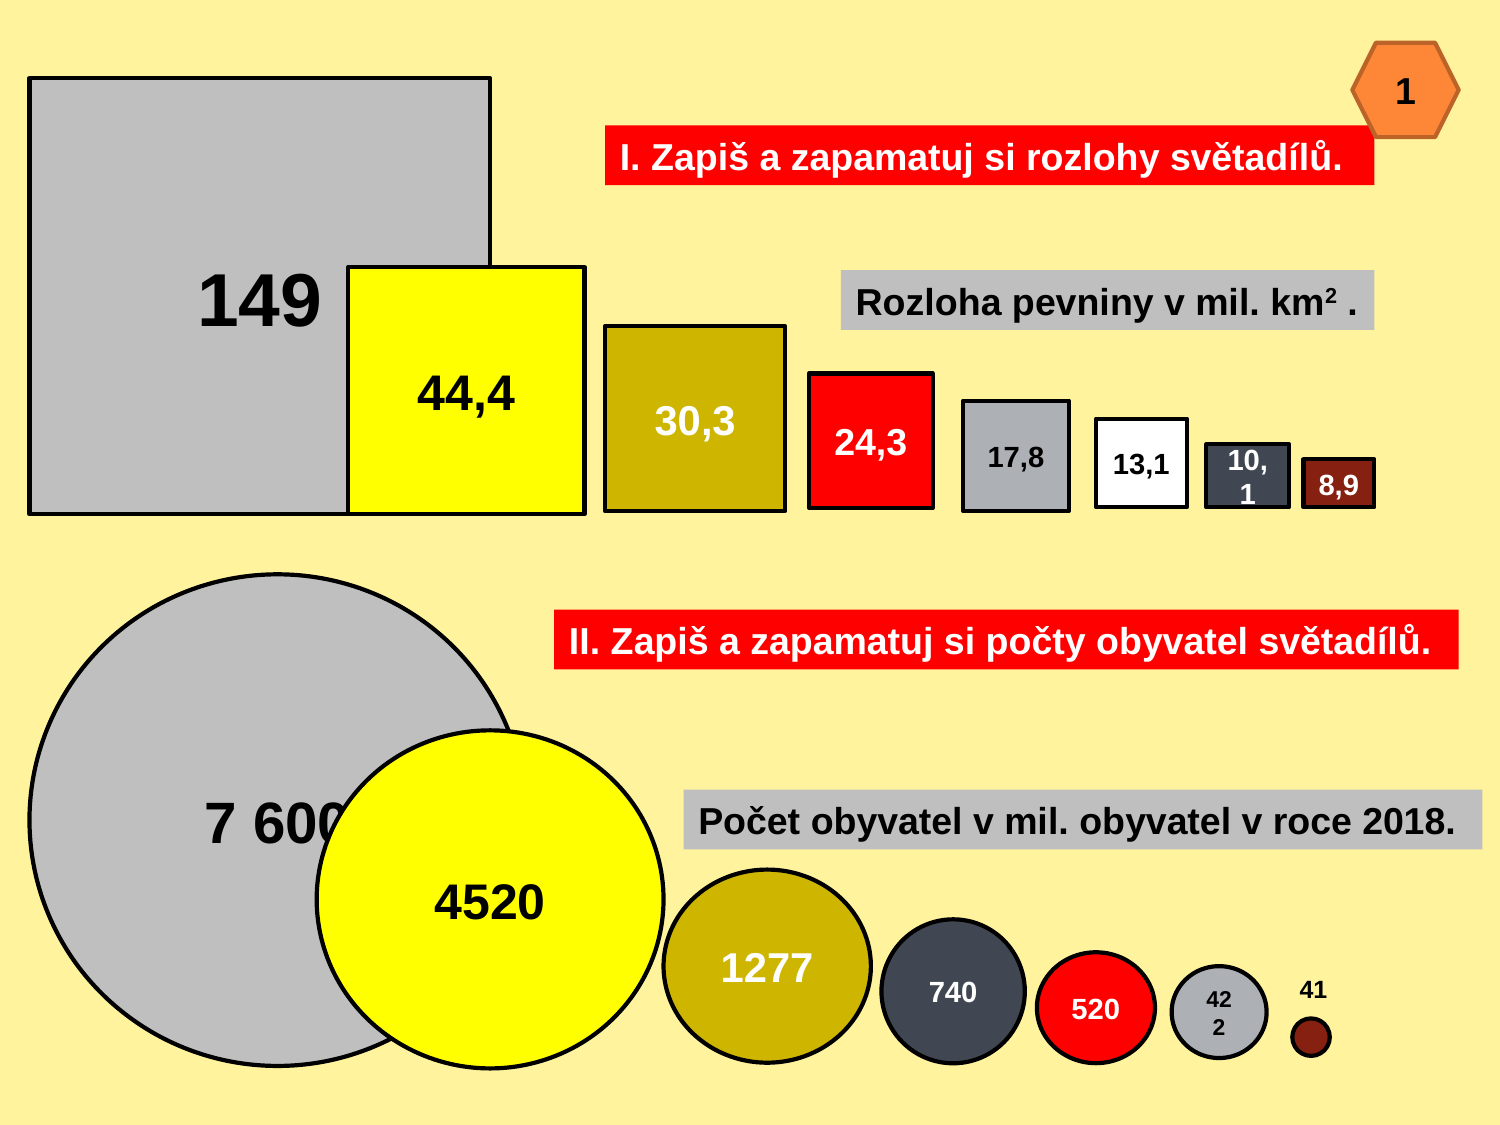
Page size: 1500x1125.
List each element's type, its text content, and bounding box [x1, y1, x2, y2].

text_box 13,1 [1094, 417, 1189, 509]
text_box 17,8 [961, 399, 1071, 513]
text_box [1290, 1016, 1332, 1058]
text_box 149 [27, 76, 492, 516]
text_box Rozloha pevniny v mil. km2 . [840, 270, 1375, 330]
text_box 24,3 [807, 371, 935, 510]
text_box 1 [1350, 40, 1461, 140]
text_box 44,4 [346, 265, 587, 516]
text_box 8,9 [1301, 457, 1376, 509]
text_box 41 [1284, 966, 1343, 1011]
text_box 4520 [314, 728, 666, 1071]
text_box 740 [879, 917, 1027, 1066]
text_box 1277 [661, 867, 873, 1065]
text_box 30,3 [603, 324, 787, 513]
text_box 520 [1034, 950, 1158, 1066]
text_box 422 [1169, 964, 1269, 1061]
text_box Počet obyvatel v mil. obyvatel v roce 2018. [683, 789, 1483, 850]
text_box 10,1 [1204, 442, 1291, 509]
text_box II. Zapiš a zapamatuj si počty obyvatel světadílů. [554, 609, 1459, 670]
text_box I. Zapiš a zapamatuj si rozlohy světadílů. [605, 125, 1375, 186]
text_box 7 600 [27, 572, 511, 1069]
